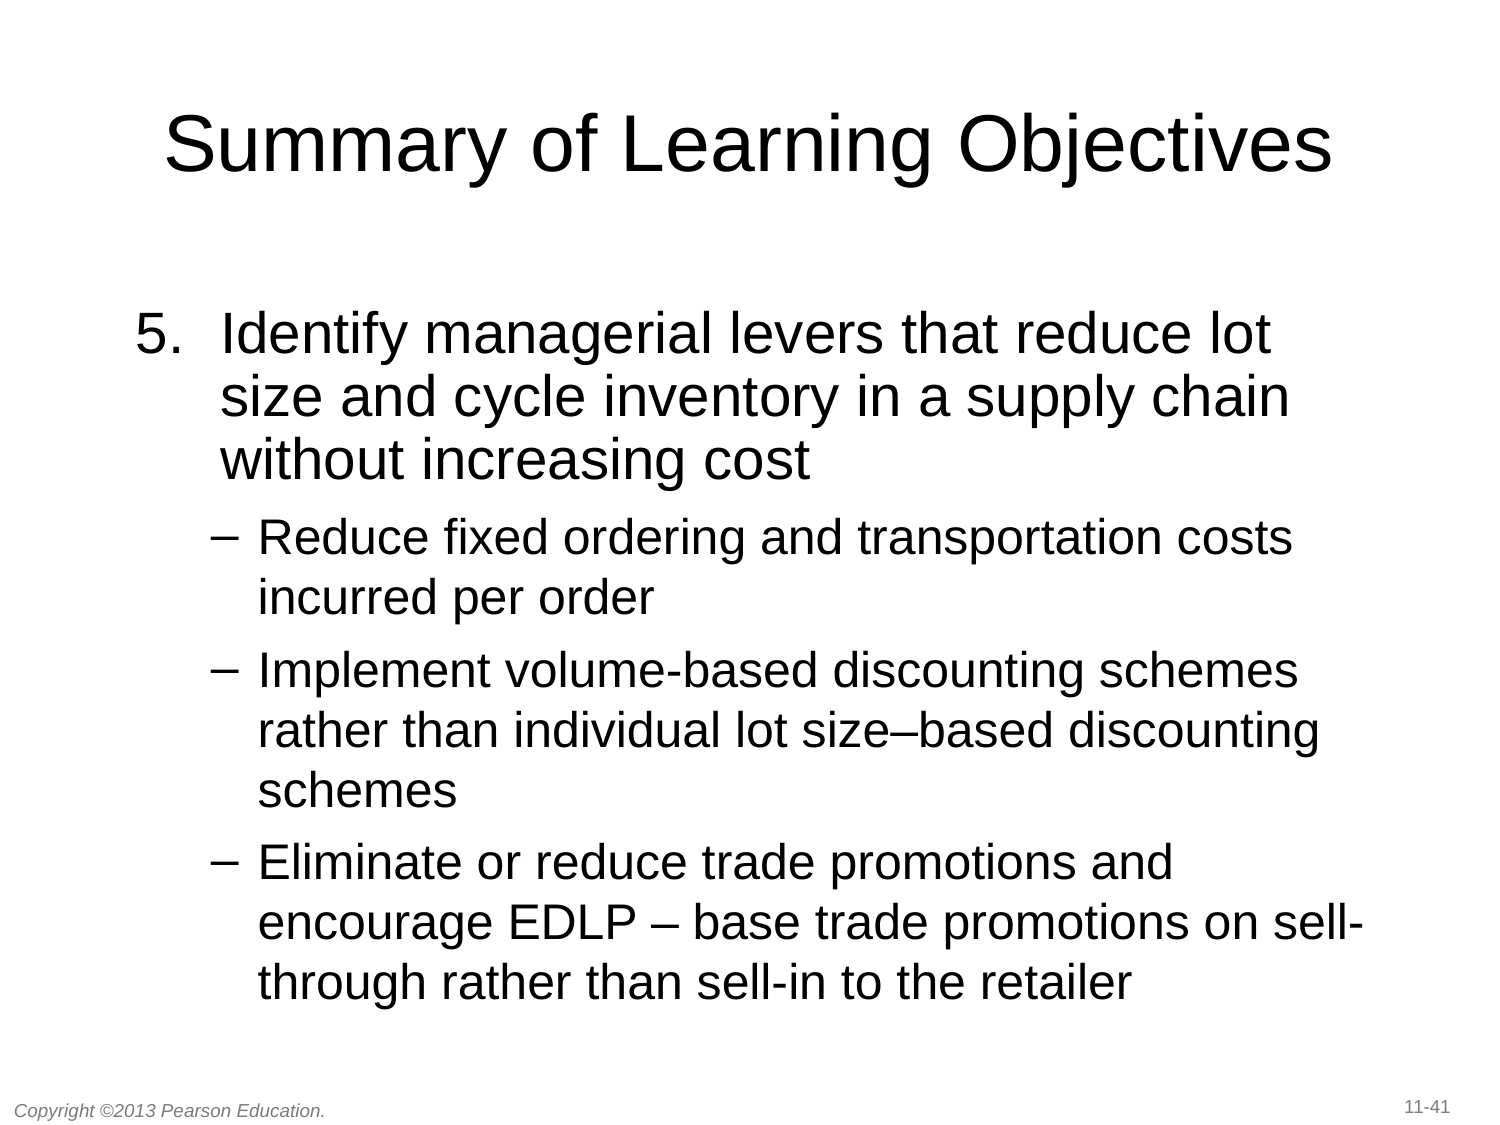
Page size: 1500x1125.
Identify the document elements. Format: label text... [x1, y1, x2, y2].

list Identify managerial levers that reduce lot size and cycle inventory in a supply chain without increasing cost Reduce fixed ordering and transportation costs incurred per order Implement volume-based discounting schemes rather than individual lot size–based discounting schemes Eliminate or reduce trade promotions and encourage EDLP – base trade promotions on sell-through rather than sell-in to the retailer [120, 295, 1382, 1071]
title Summary of Learning Objectives [74, 44, 1426, 233]
